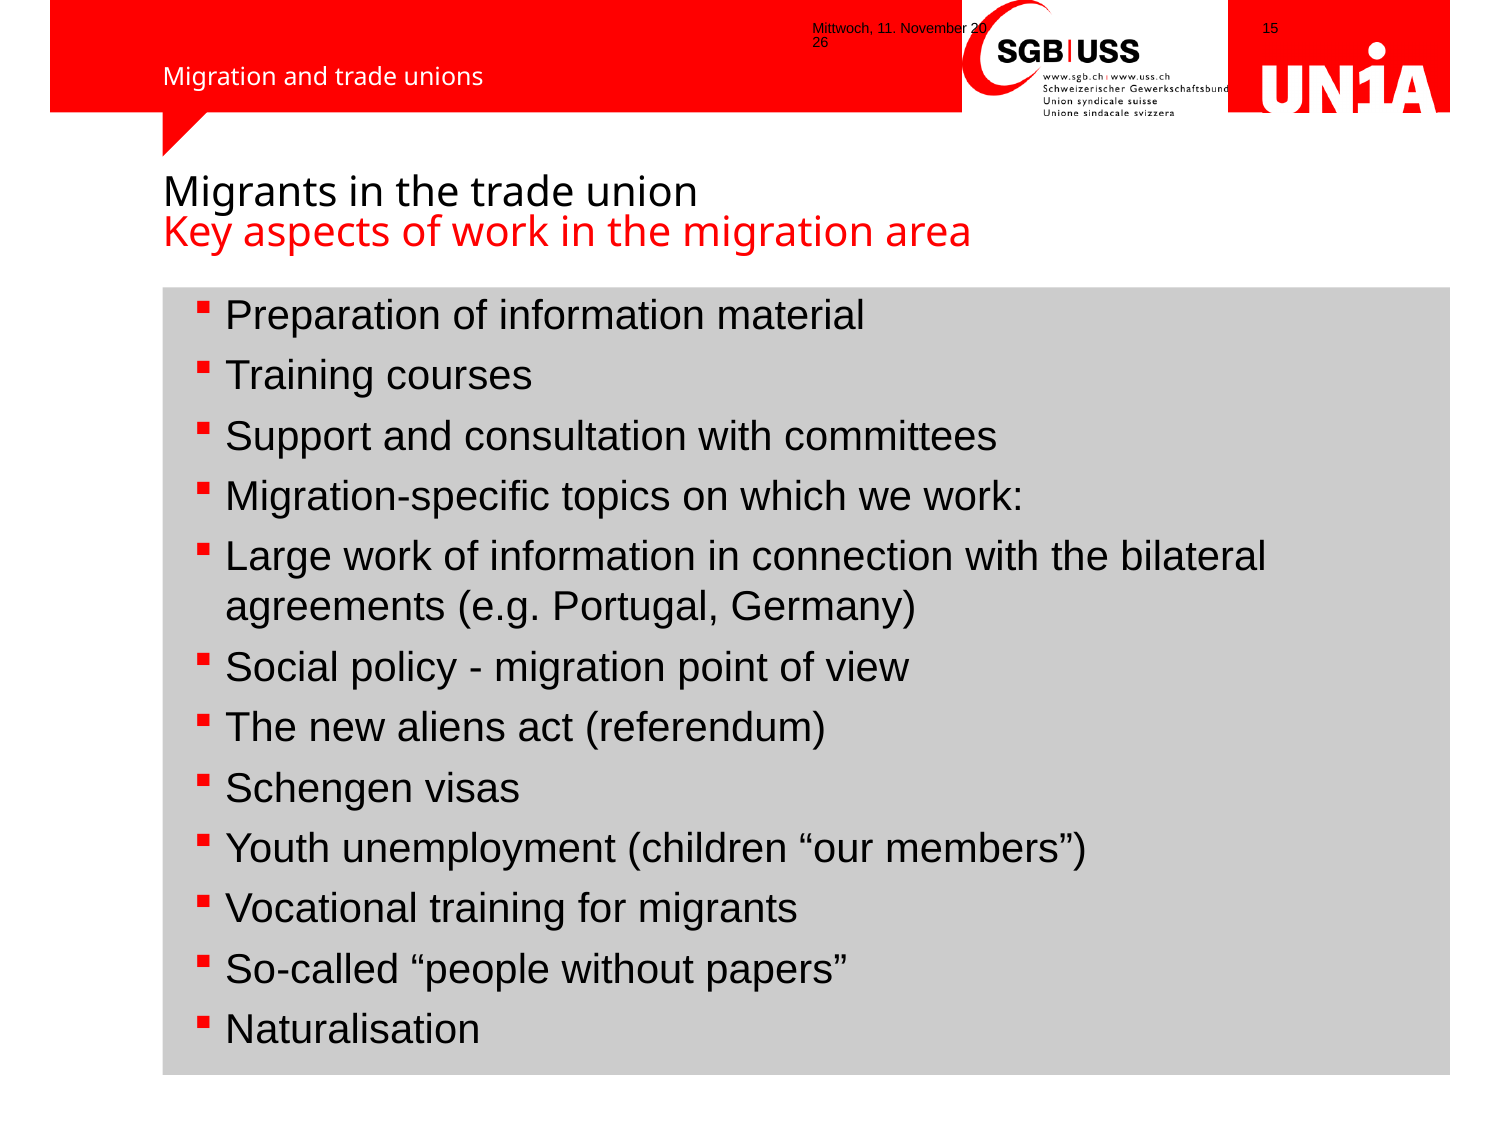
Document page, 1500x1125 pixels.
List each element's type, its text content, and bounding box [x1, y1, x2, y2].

picture [962, 0, 1228, 116]
list Preparation of information material Training courses Support and consultation with committees Migration-specific topics on which we work: Large work of information in connection with the bilateral agreements (e.g. Portugal, Germany) Social policy - migration point of view The new aliens act (referendum) Schengen visas Youth unemployment (children “our members”) Vocational training for migrants So-called “people without papers” Naturalisation [162, 287, 1450, 1075]
picture [1262, 42, 1438, 113]
slide_number Montag, 5. Mai 2014 [812, 18, 988, 57]
title Migrants in the trade union Key aspects of work in the migration area [162, 174, 1450, 287]
